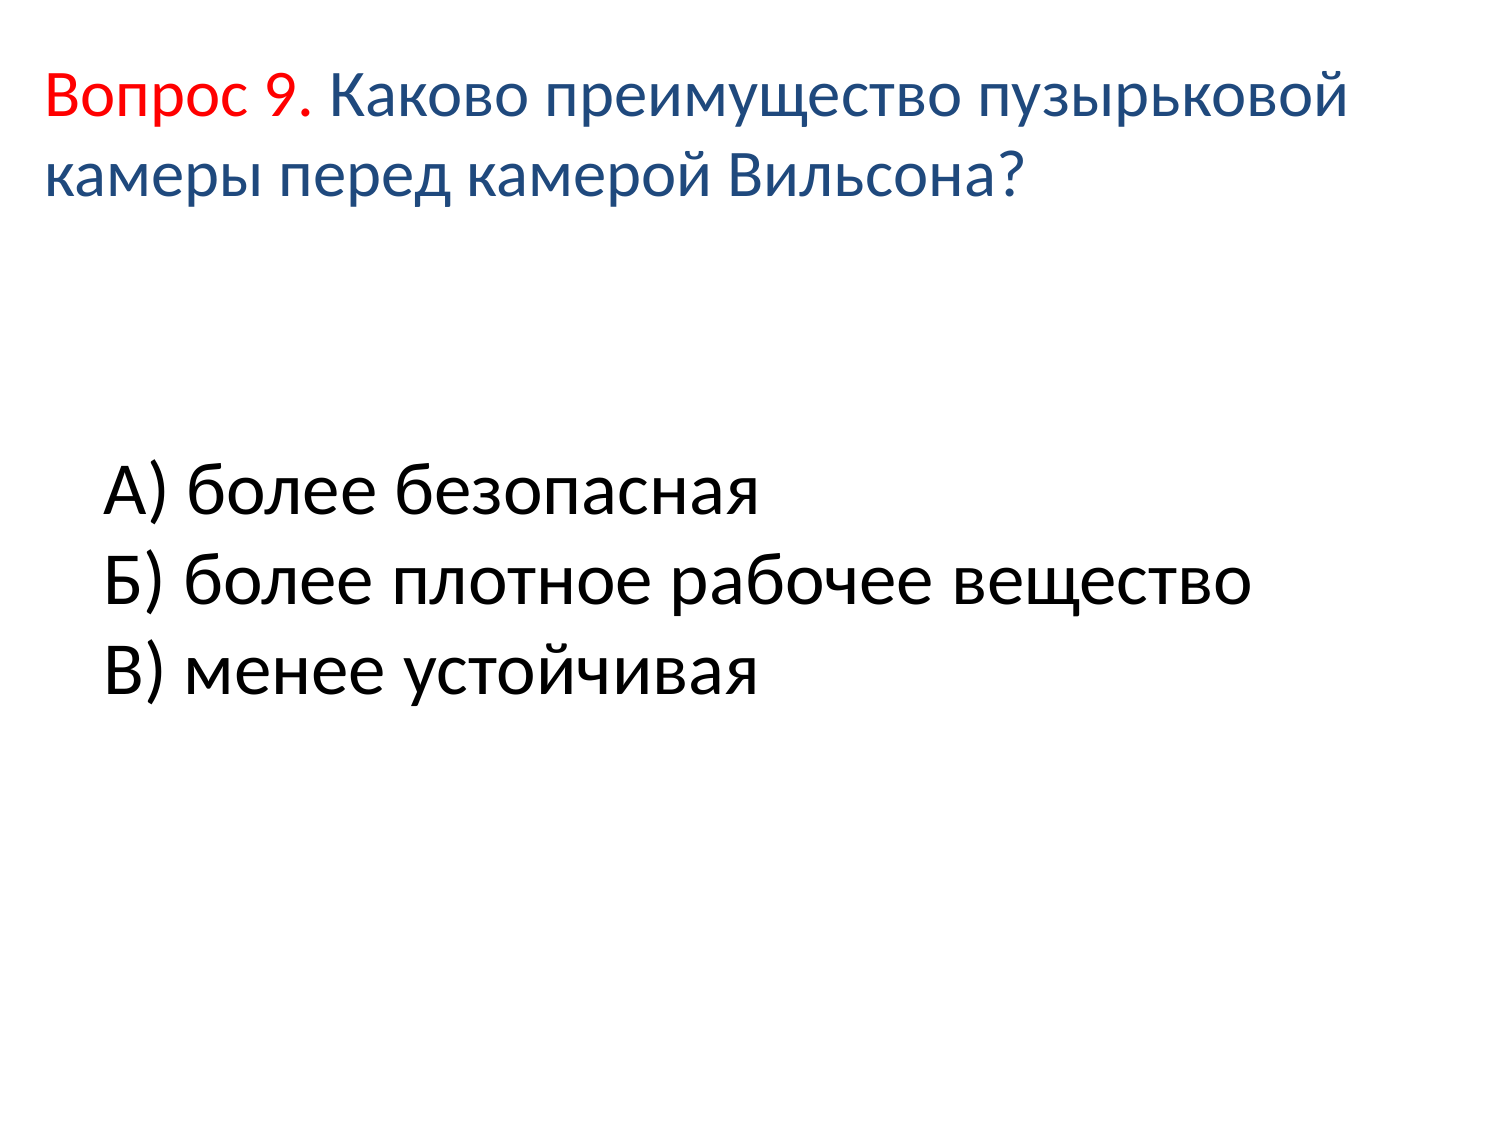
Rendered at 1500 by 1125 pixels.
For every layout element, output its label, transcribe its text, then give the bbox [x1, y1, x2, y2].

text_box Вопрос 9. Каково преимущество пузырьковой камеры перед камерой Вильсона? [29, 42, 1500, 218]
title А) более безопасная Б) более плотное рабочее вещество В) менее устойчивая [88, 278, 1439, 941]
